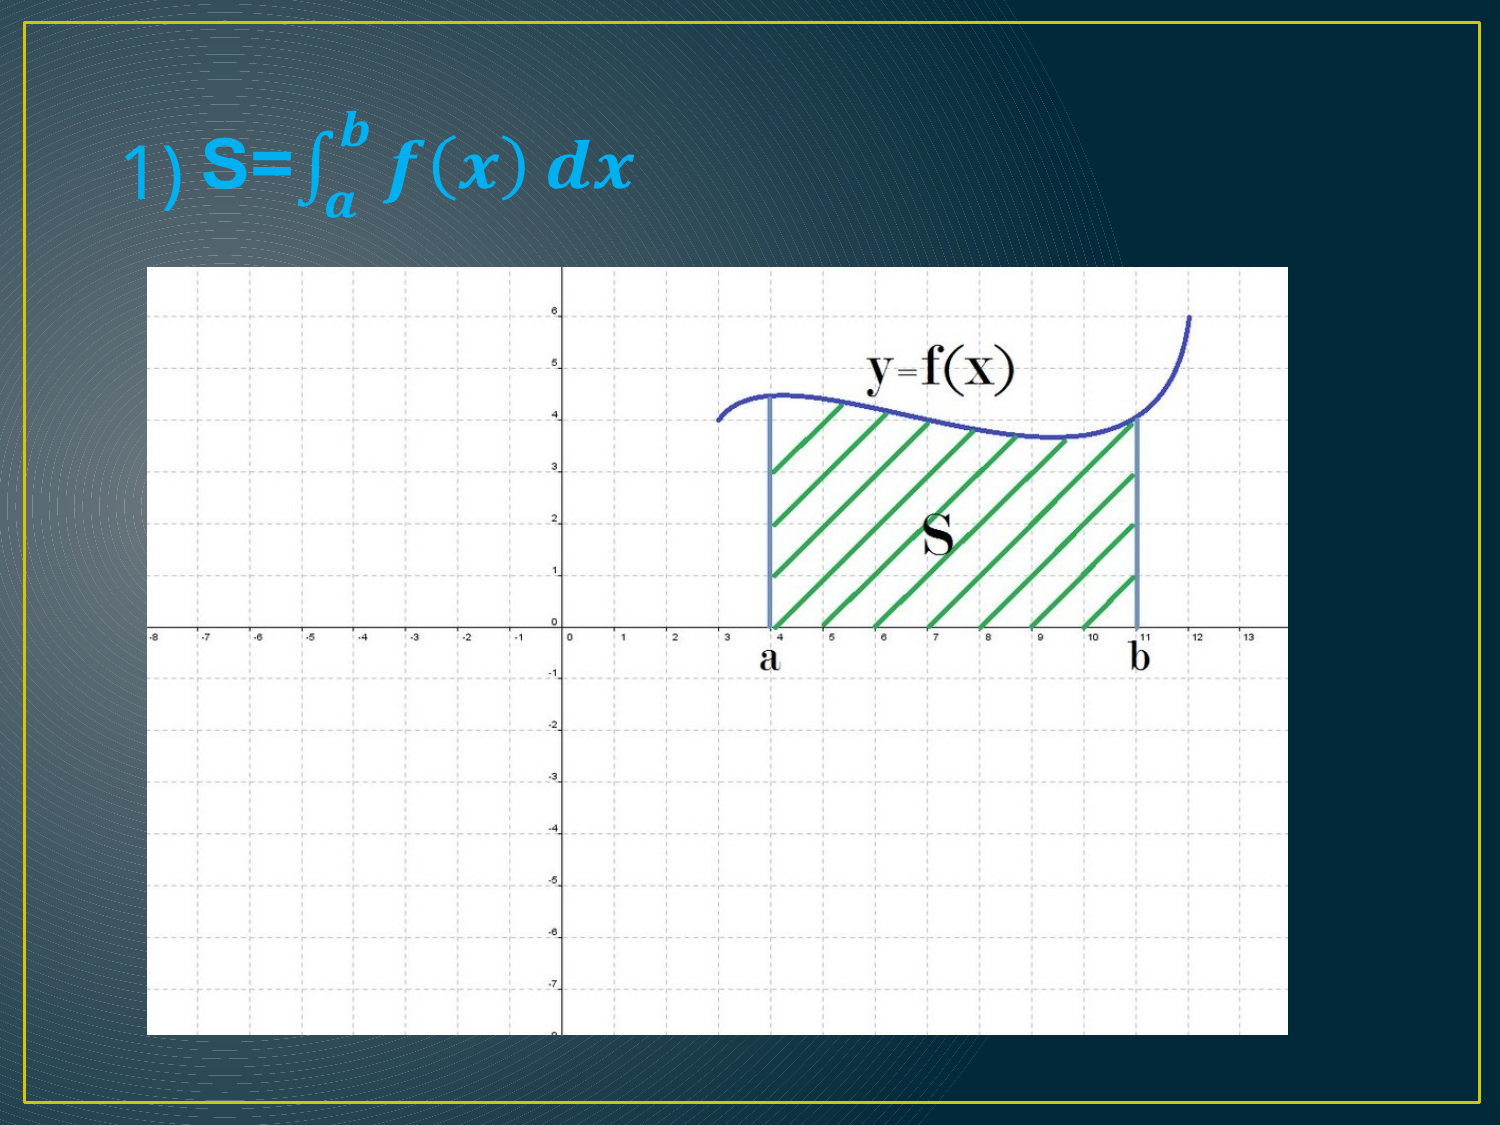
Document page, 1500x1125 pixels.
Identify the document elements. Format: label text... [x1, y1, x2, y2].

text_box 1) [103, 117, 234, 222]
list [111, 23, 763, 249]
picture [147, 261, 1287, 1036]
picture [929, 1042, 951, 1048]
